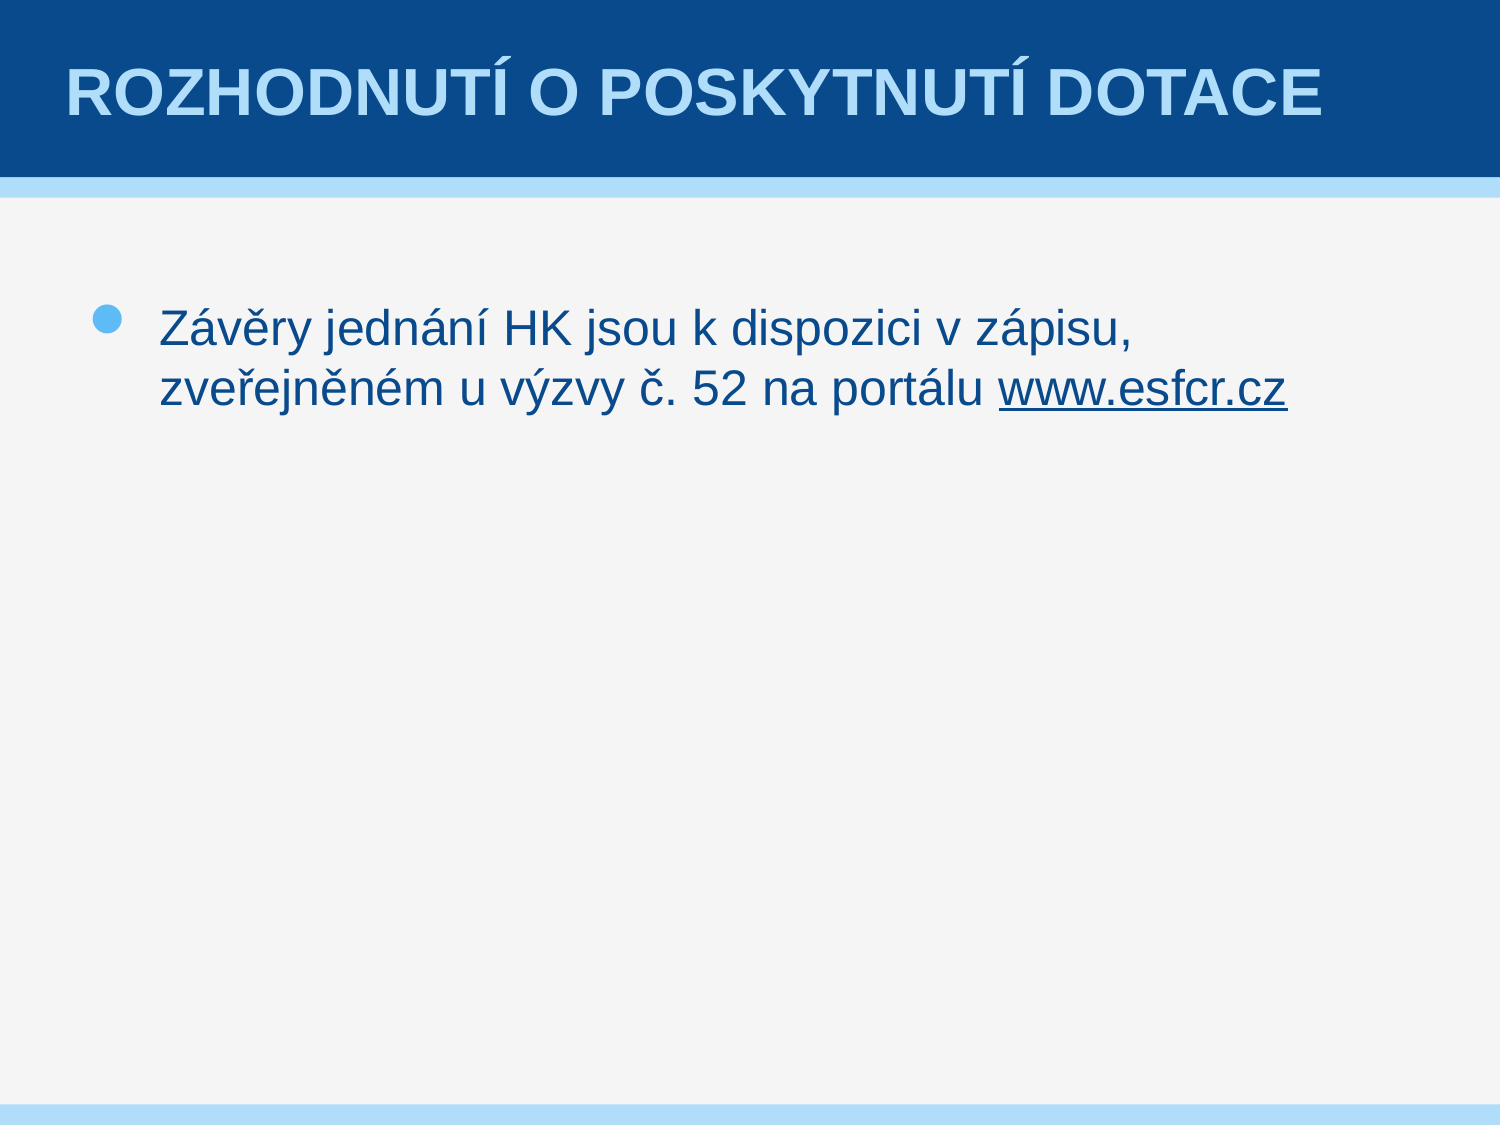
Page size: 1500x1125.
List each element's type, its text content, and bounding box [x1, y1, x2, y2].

title Rozhodnutí o poskytnutí dotace [59, 0, 1441, 178]
list Závěry jednání HK jsou k dispozici v zápisu, zveřejněném u výzvy č. 52 na portálu www.esfcr.cz [88, 295, 1412, 1094]
